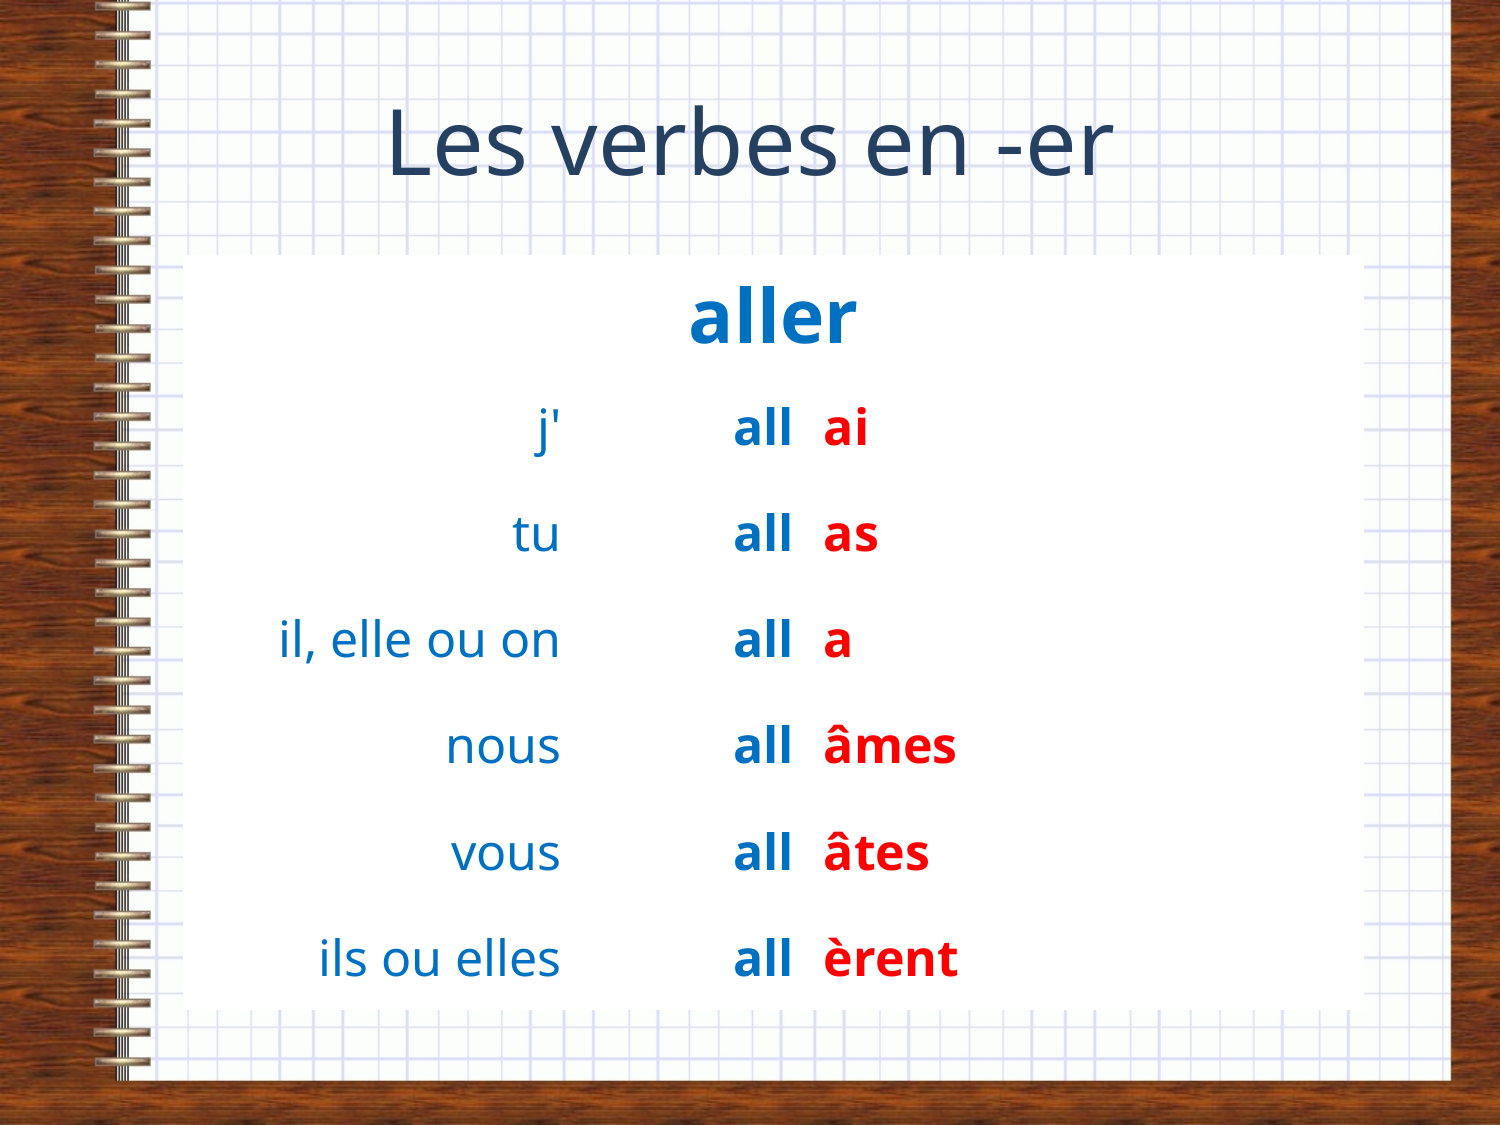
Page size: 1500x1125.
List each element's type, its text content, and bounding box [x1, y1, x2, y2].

table_cell âmes [809, 692, 1364, 798]
table_cell tu [183, 479, 577, 585]
table_cell ai [809, 373, 1364, 479]
table_cell j' [183, 373, 577, 479]
table_cell a [809, 585, 1364, 692]
picture [0, 0, 1500, 1125]
title Les verbes en -er [75, 45, 1425, 233]
table_cell ils ou elles [183, 904, 577, 1010]
table_cell all [577, 373, 809, 479]
table_cell il, elle ou on [183, 585, 577, 692]
table_cell as [809, 479, 1364, 585]
table_cell all [577, 904, 809, 1010]
table_cell all [577, 479, 809, 585]
table_cell âtes [809, 798, 1364, 904]
table_cell èrent [809, 904, 1364, 1010]
table_cell all [577, 692, 809, 798]
table_cell nous [183, 692, 577, 798]
table_cell vous [183, 798, 577, 904]
table_cell all [577, 585, 809, 692]
table_cell all [577, 798, 809, 904]
table_header aller [183, 255, 1364, 373]
